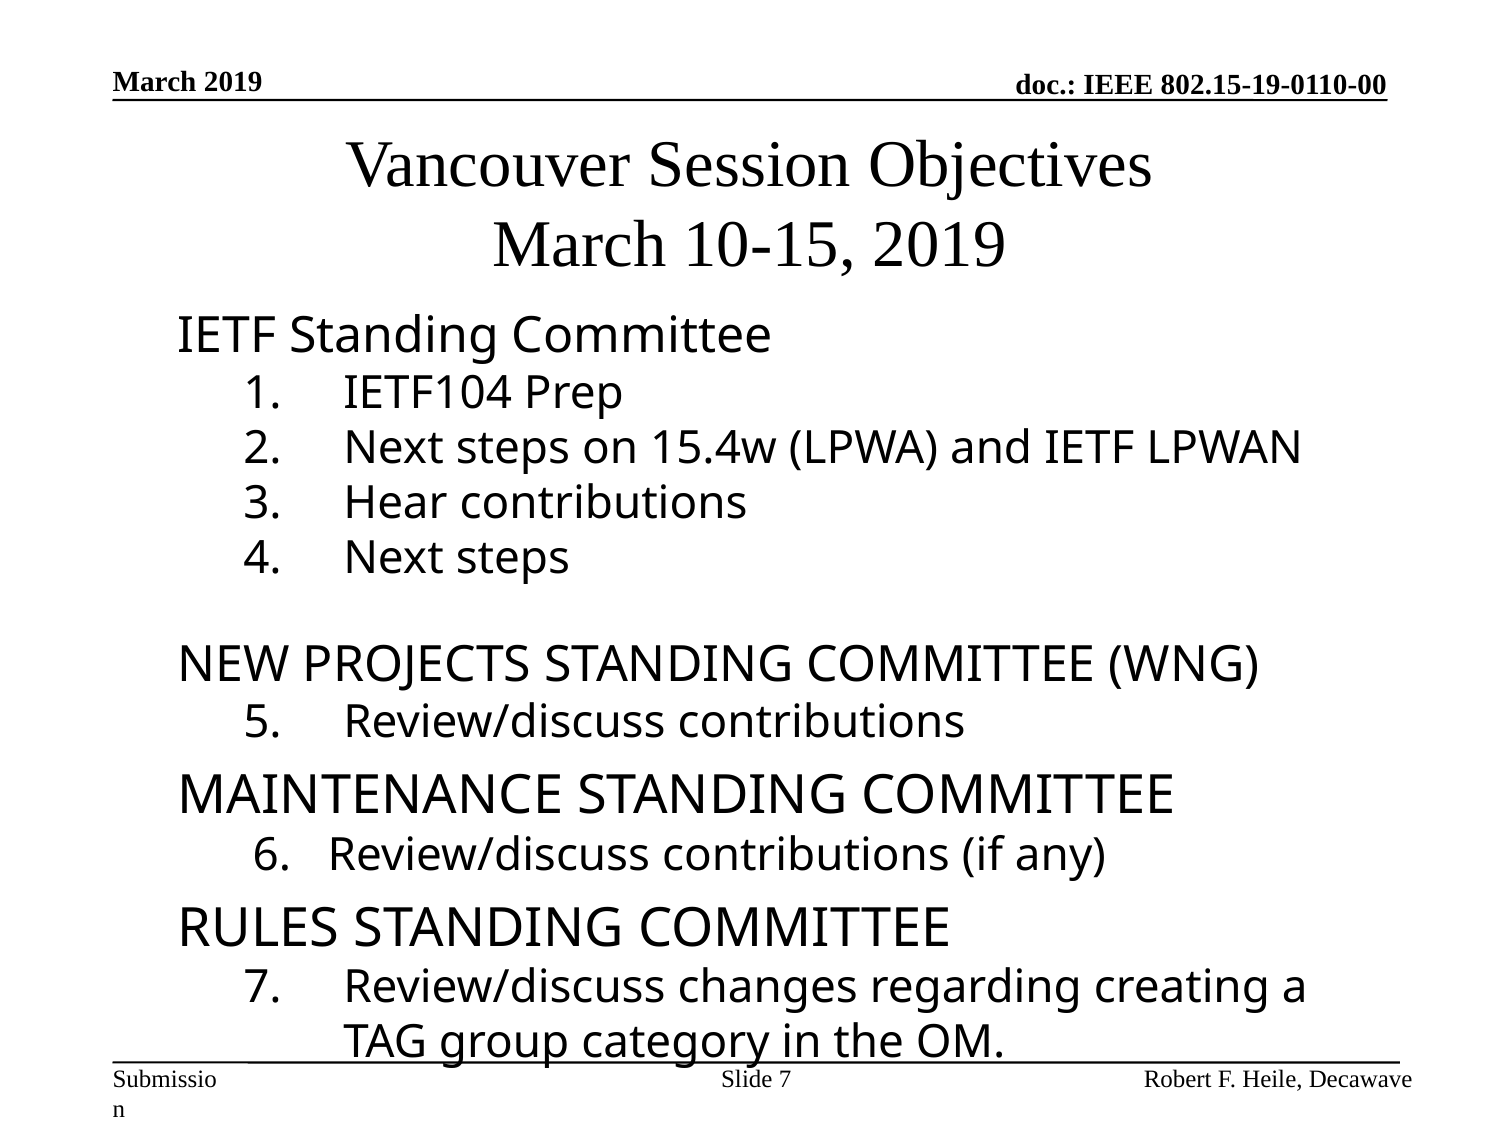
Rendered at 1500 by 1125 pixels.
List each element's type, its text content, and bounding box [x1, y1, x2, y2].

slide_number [112, 62, 375, 98]
footer Robert F. Heile, Decawave [900, 1062, 1413, 1093]
slide_number Slide 7 [712, 1062, 800, 1093]
list IETF Standing Committee IETF104 Prep Next steps on 15.4w (LPWA) and IETF LPWAN Hear contributions Next steps NEW PROJECTS STANDING COMMITTEE (WNG) Review/discuss contributions MAINTENANCE STANDING COMMITTEE Review/discuss contributions (if any) RULES STANDING COMMITTEE Review/discuss changes regarding creating a TAG group category in the OM. [162, 275, 1400, 950]
title Vancouver Session Objectives March 10-15, 2019 [112, 112, 1388, 288]
